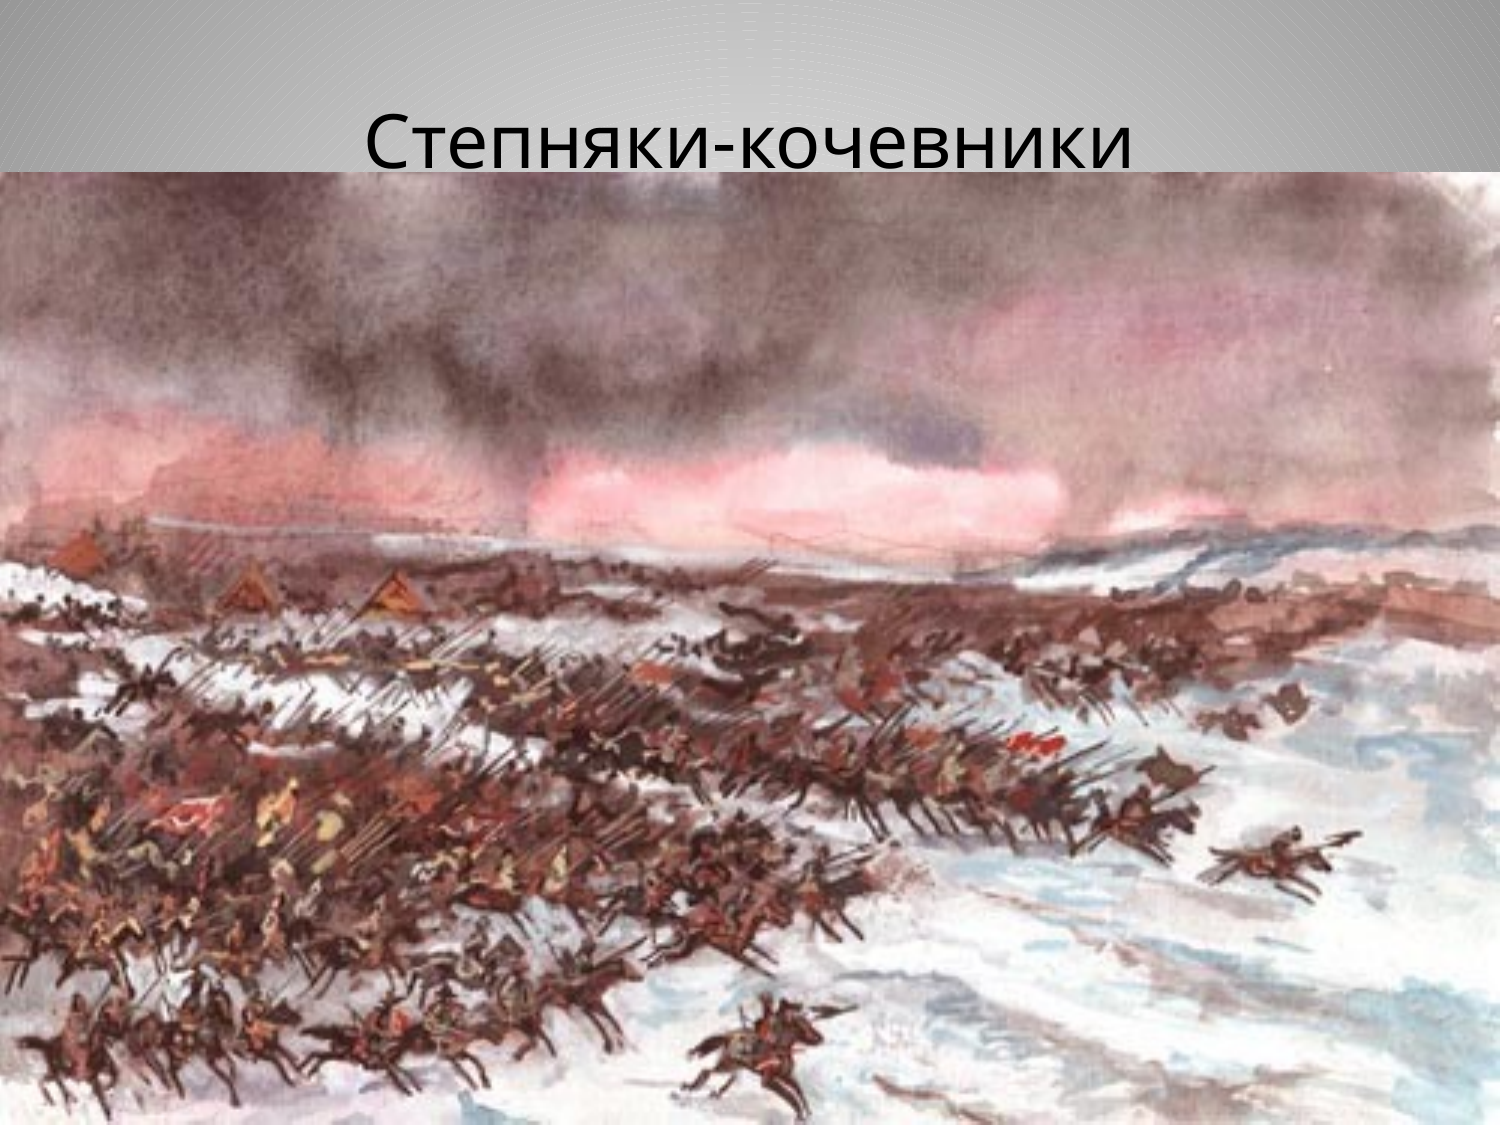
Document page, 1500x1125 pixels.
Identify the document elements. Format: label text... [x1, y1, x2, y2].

title Степняки-кочевники [75, 45, 1425, 171]
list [0, 172, 1500, 1125]
